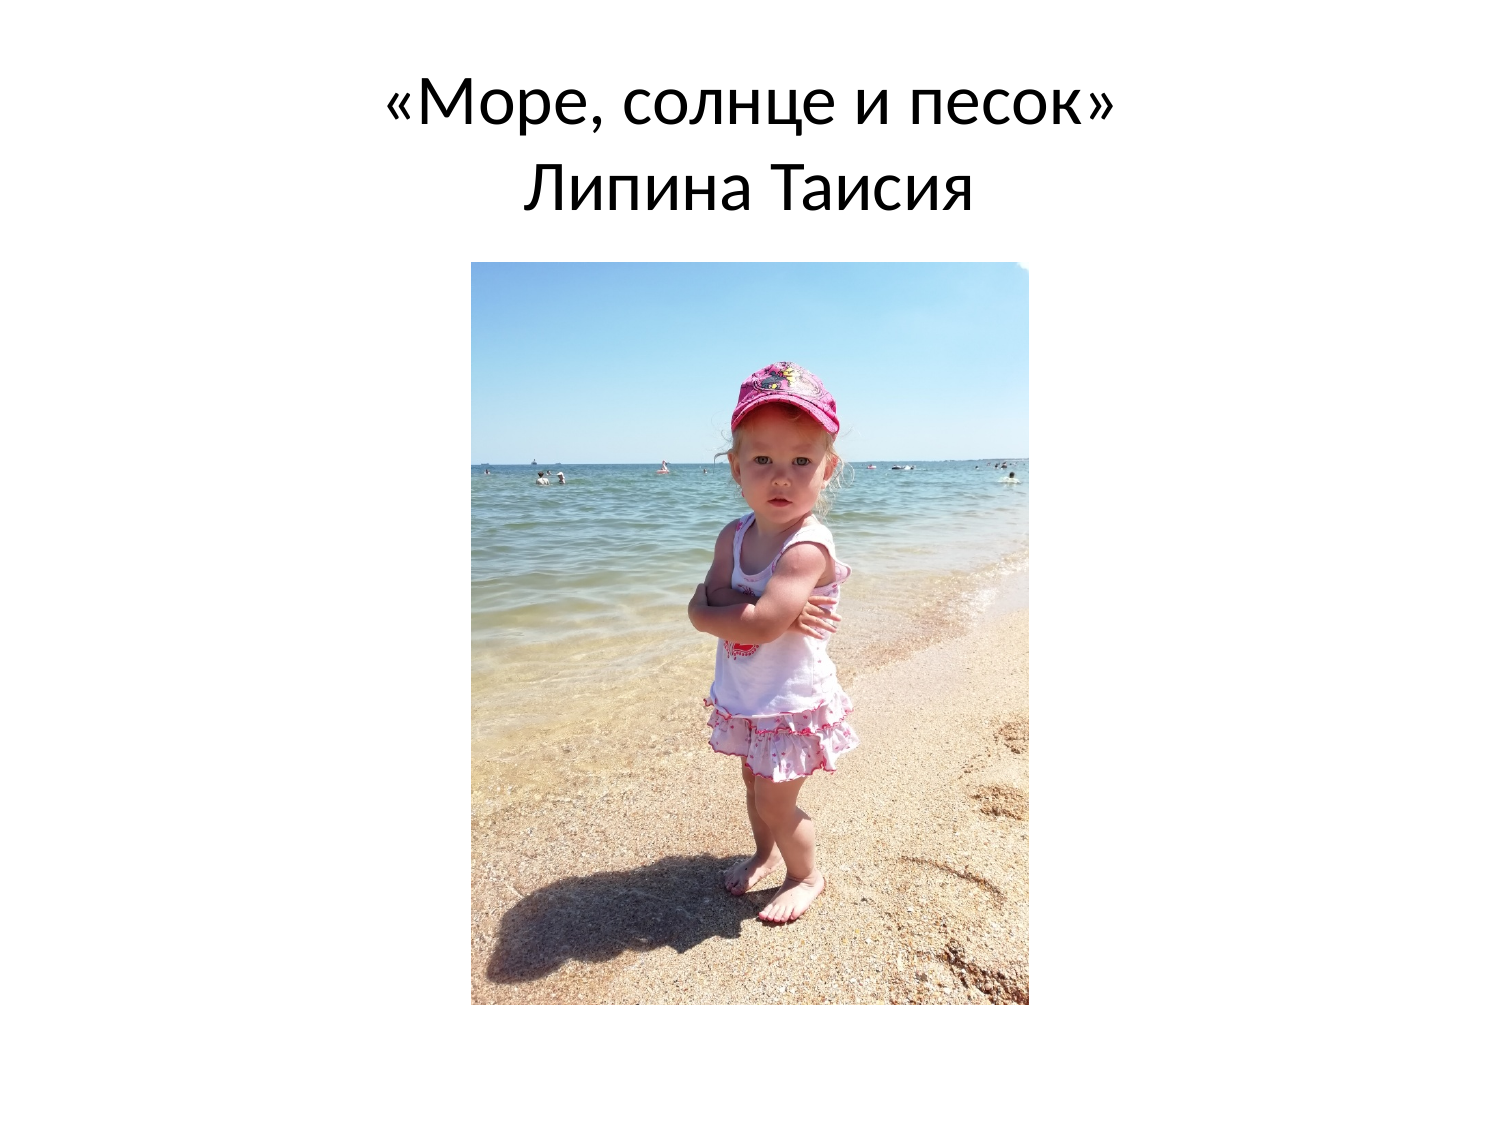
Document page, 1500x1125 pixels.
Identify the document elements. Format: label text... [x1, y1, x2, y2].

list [471, 262, 1029, 1006]
title «Море, солнце и песок» Липина Таисия [75, 45, 1425, 233]
